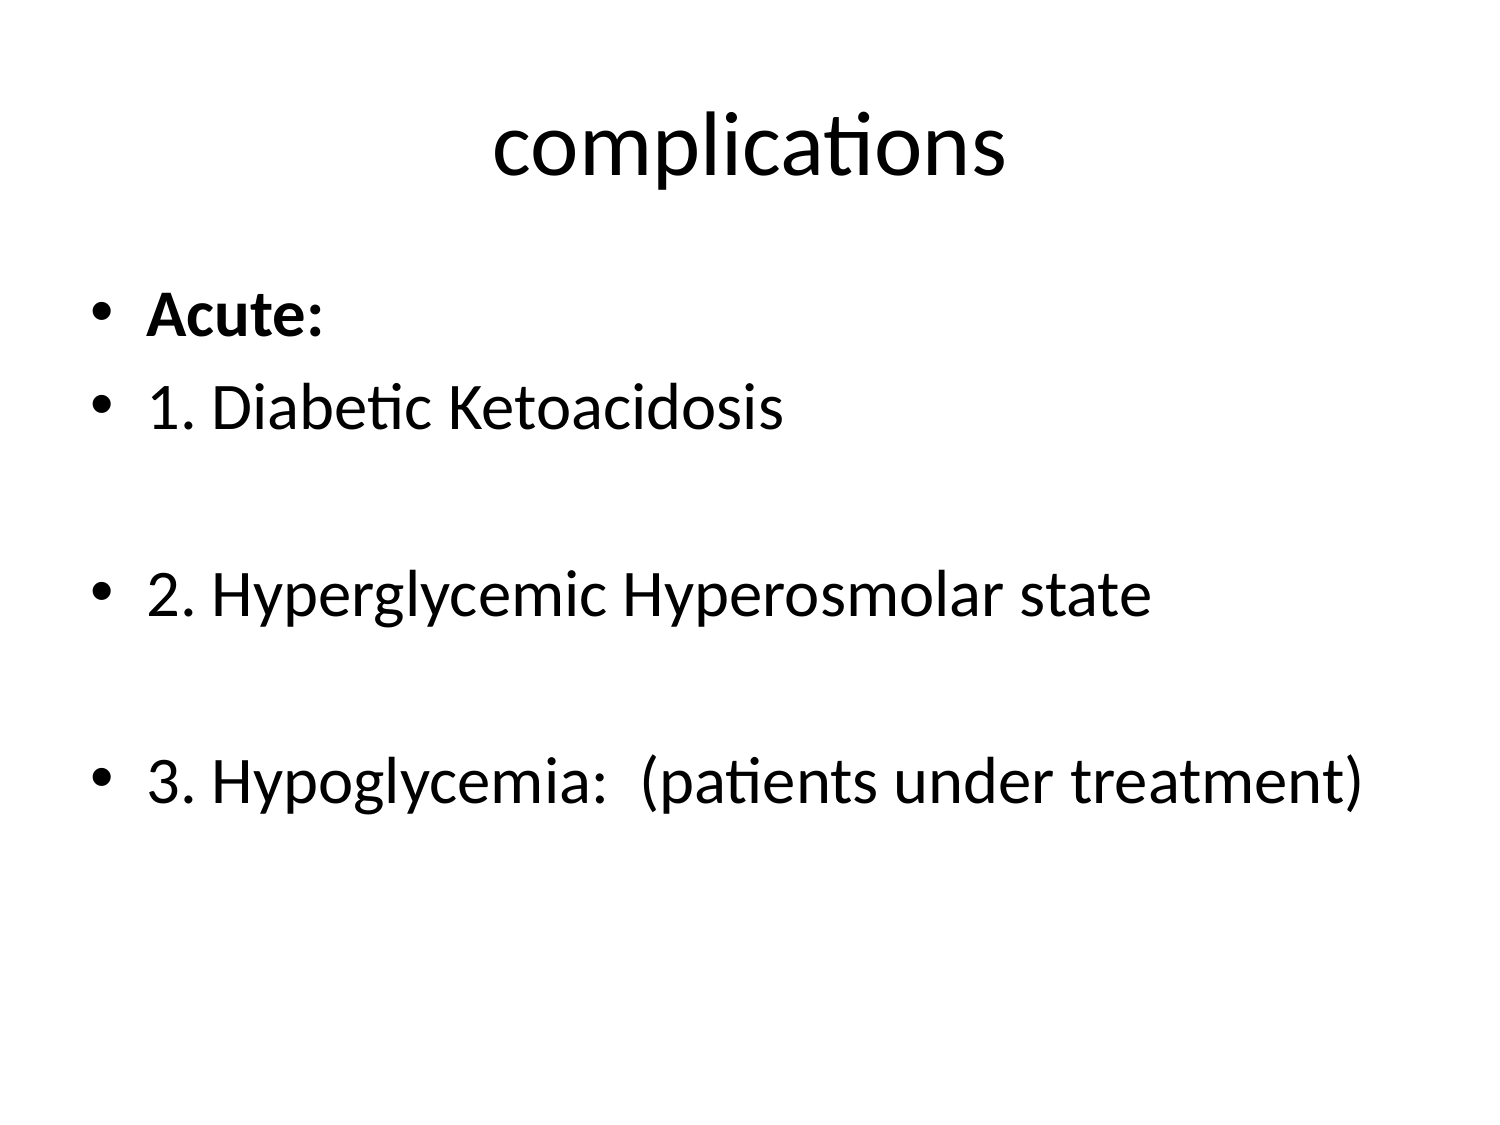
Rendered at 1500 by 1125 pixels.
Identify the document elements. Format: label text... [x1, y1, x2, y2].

list Acute: 1. Diabetic Ketoacidosis 2. Hyperglycemic Hyperosmolar state 3. Hypoglycemia: (patients under treatment) [75, 262, 1425, 1005]
title complications [75, 45, 1425, 233]
